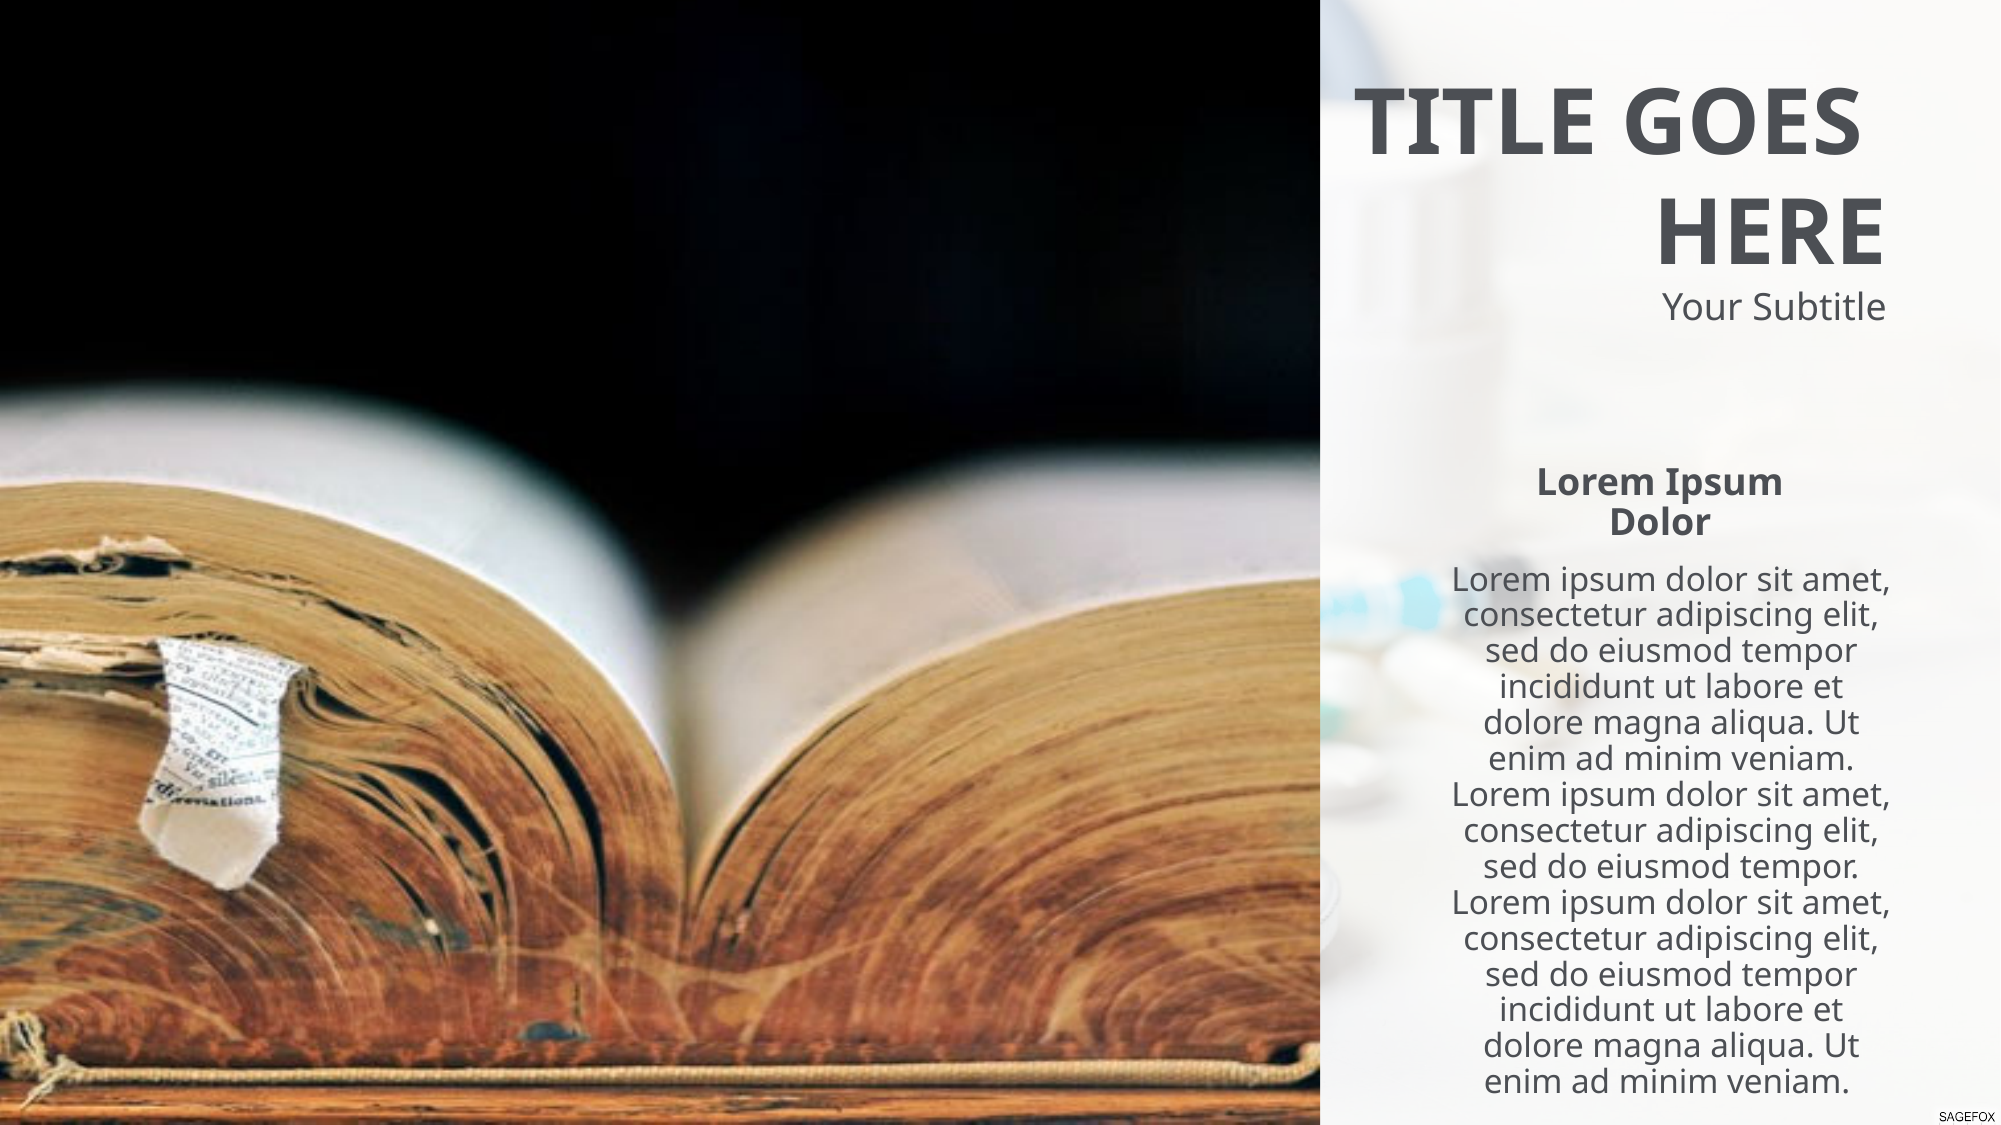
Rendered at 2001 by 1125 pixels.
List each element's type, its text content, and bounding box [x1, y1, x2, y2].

text_box [0, 0, 1321, 1125]
picture [1936, 1111, 1997, 1125]
text_box Lorem Ipsum Dolor [1485, 481, 1836, 525]
text_box Lorem ipsum dolor sit amet, consectetur adipiscing elit, sed do eiusmod tempor incididunt ut labore et dolore magna aliqua. Ut enim ad minim veniam. Lorem ipsum dolor sit amet, consectetur adipiscing elit, sed do eiusmod tempor. Lorem ipsum dolor sit amet, consectetur adipiscing elit, sed do eiusmod tempor incididunt ut labore et dolore magna aliqua. Ut enim ad minim veniam. [1446, 562, 1897, 968]
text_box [1273, 55, 1902, 336]
